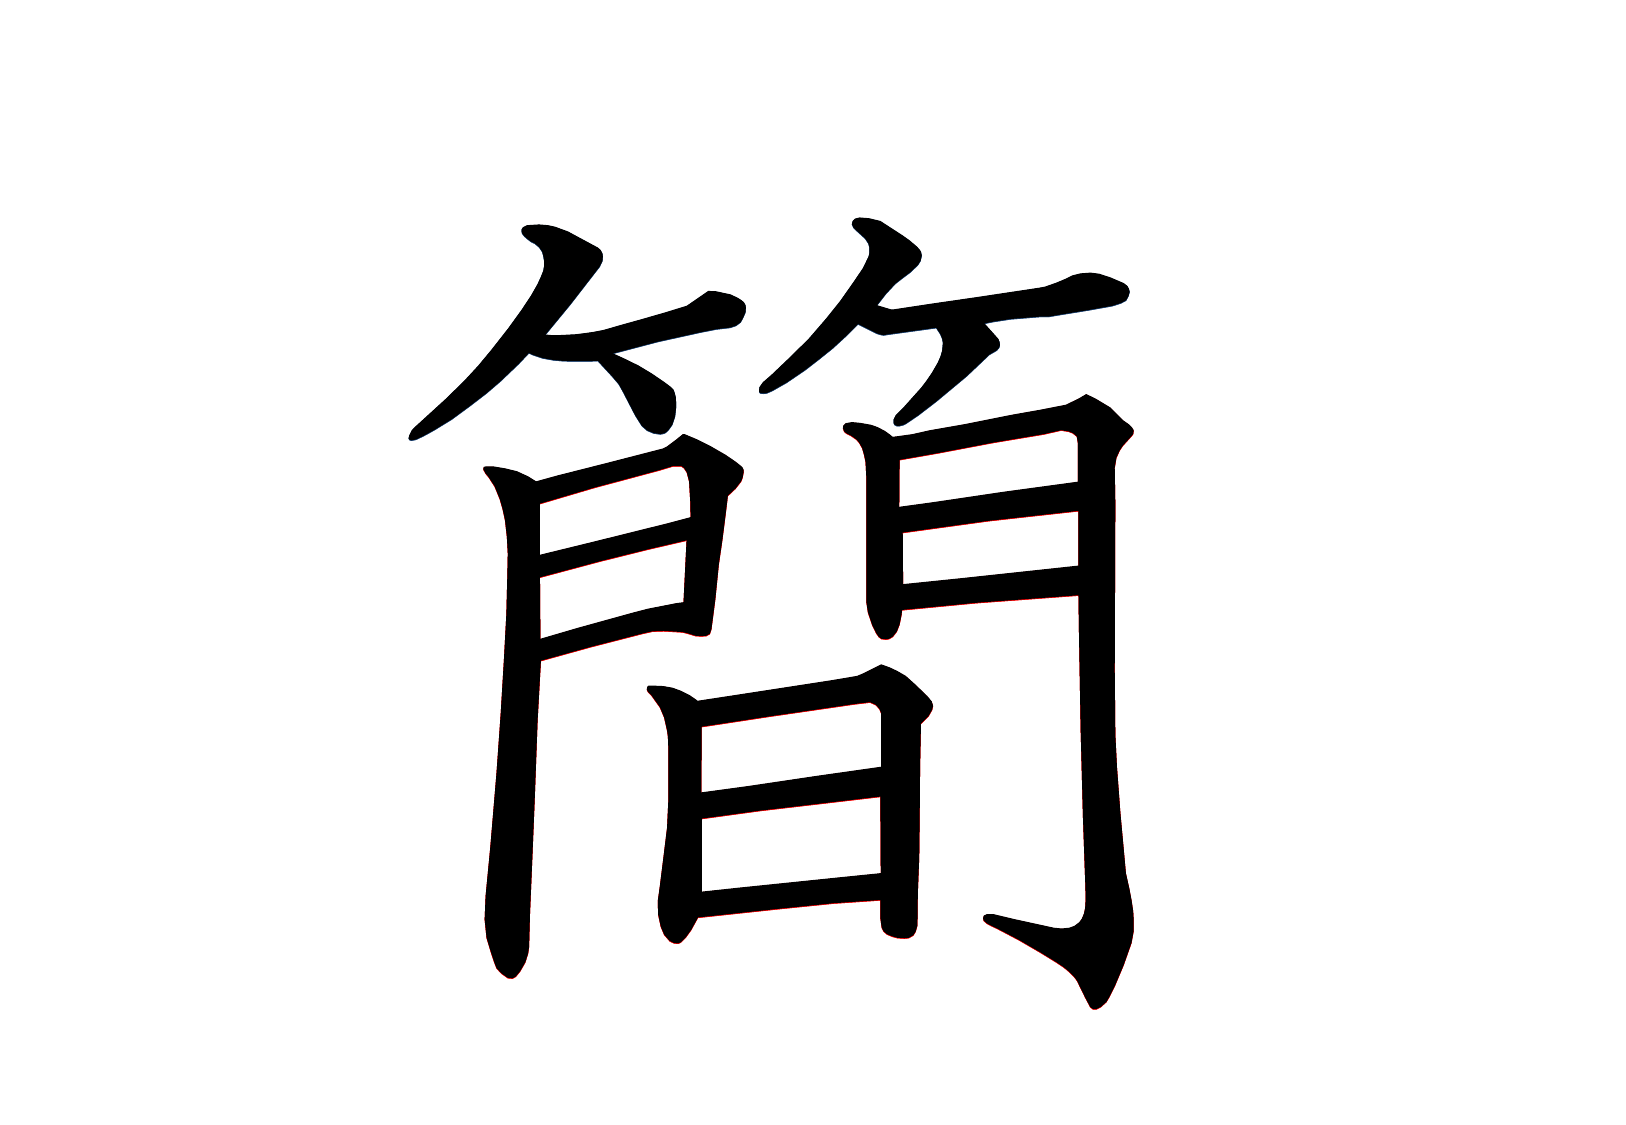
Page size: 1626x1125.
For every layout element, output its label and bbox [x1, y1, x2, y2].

text_box [408, 217, 1135, 1010]
